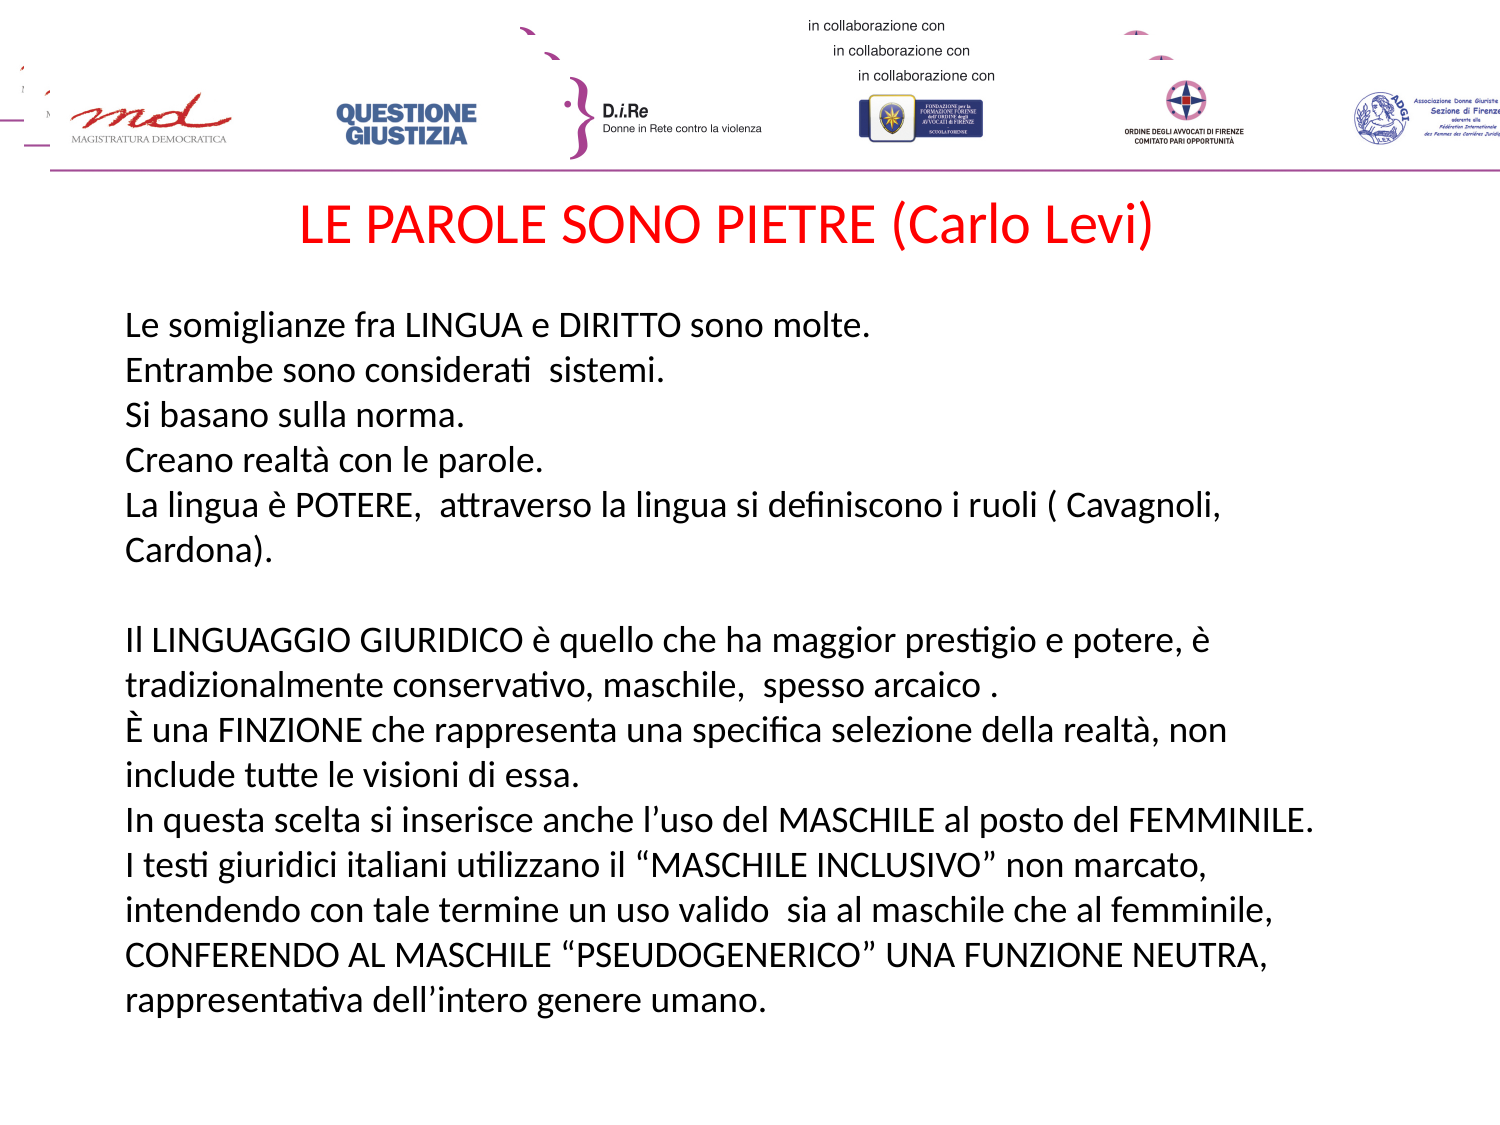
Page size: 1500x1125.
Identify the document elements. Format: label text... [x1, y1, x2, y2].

text_box LE PAROLE SONO PIETRE (Carlo Levi) Le somiglianze fra LINGUA e DIRITTO sono molte. Entrambe sono considerati sistemi. Si basano sulla norma. Creano realtà con le parole. La lingua è POTERE, attraverso la lingua si definiscono i ruoli ( Cavagnoli, Cardona). Il LINGUAGGIO GIURIDICO è quello che ha maggior prestigio e potere, è tradizionalmente conservativo, maschile, spesso arcaico . È una FINZIONE che rappresenta una specifica selezione della realtà, non include tutte le visioni di essa. In questa scelta si inserisce anche l’uso del MASCHILE al posto del FEMMINILE. I testi giuridici italiani utilizzano il “MASCHILE INCLUSIVO” non marcato, intendendo con tale termine un uso valido sia al maschile che al femminile, CONFERENDO AL MASCHILE “PSEUDOGENERICO” UNA FUNZIONE NEUTRA, rappresentativa dell’intero genere umano. [110, 183, 1359, 1028]
picture [0, 10, 1500, 183]
